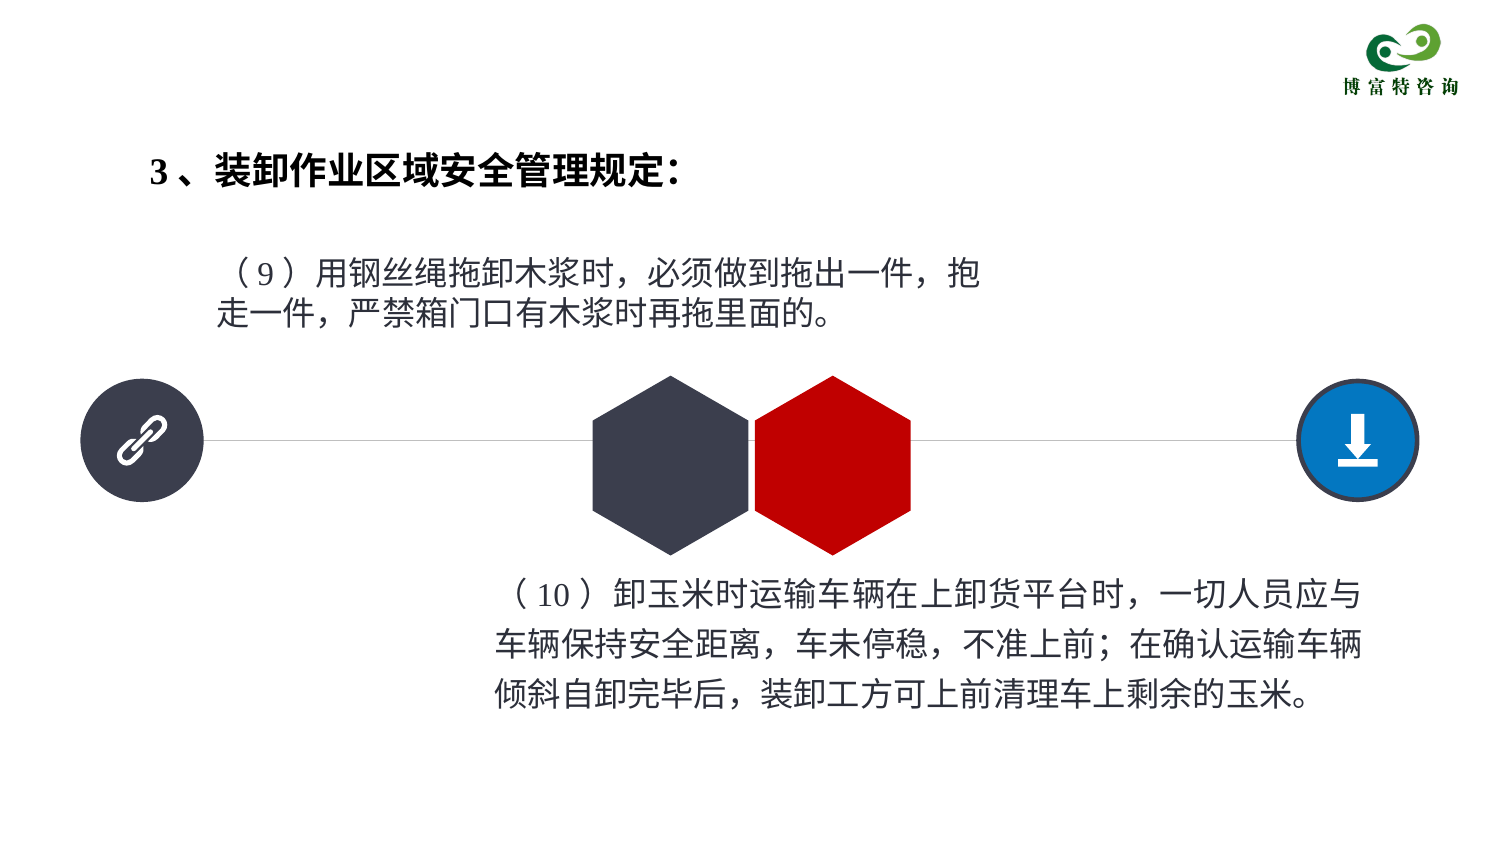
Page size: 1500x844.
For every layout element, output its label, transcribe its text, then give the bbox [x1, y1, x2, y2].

text_box （9）用钢丝绳拖卸木浆时，必须做到拖出一件，抱走一件，严禁箱门口有木浆时再拖里面的。 [201, 244, 1024, 340]
picture [1329, 23, 1477, 98]
text_box 3、装卸作业区域安全管理规定： [134, 139, 717, 200]
text_box （10）卸玉米时运输车辆在上卸货平台时，一切人员应与车辆保持安全距离，车未停稳，不准上前；在确认运输车辆倾斜自卸完毕后，装卸工方可上前清理车上剩余的玉米。 [479, 556, 1378, 721]
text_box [82, 375, 1418, 556]
